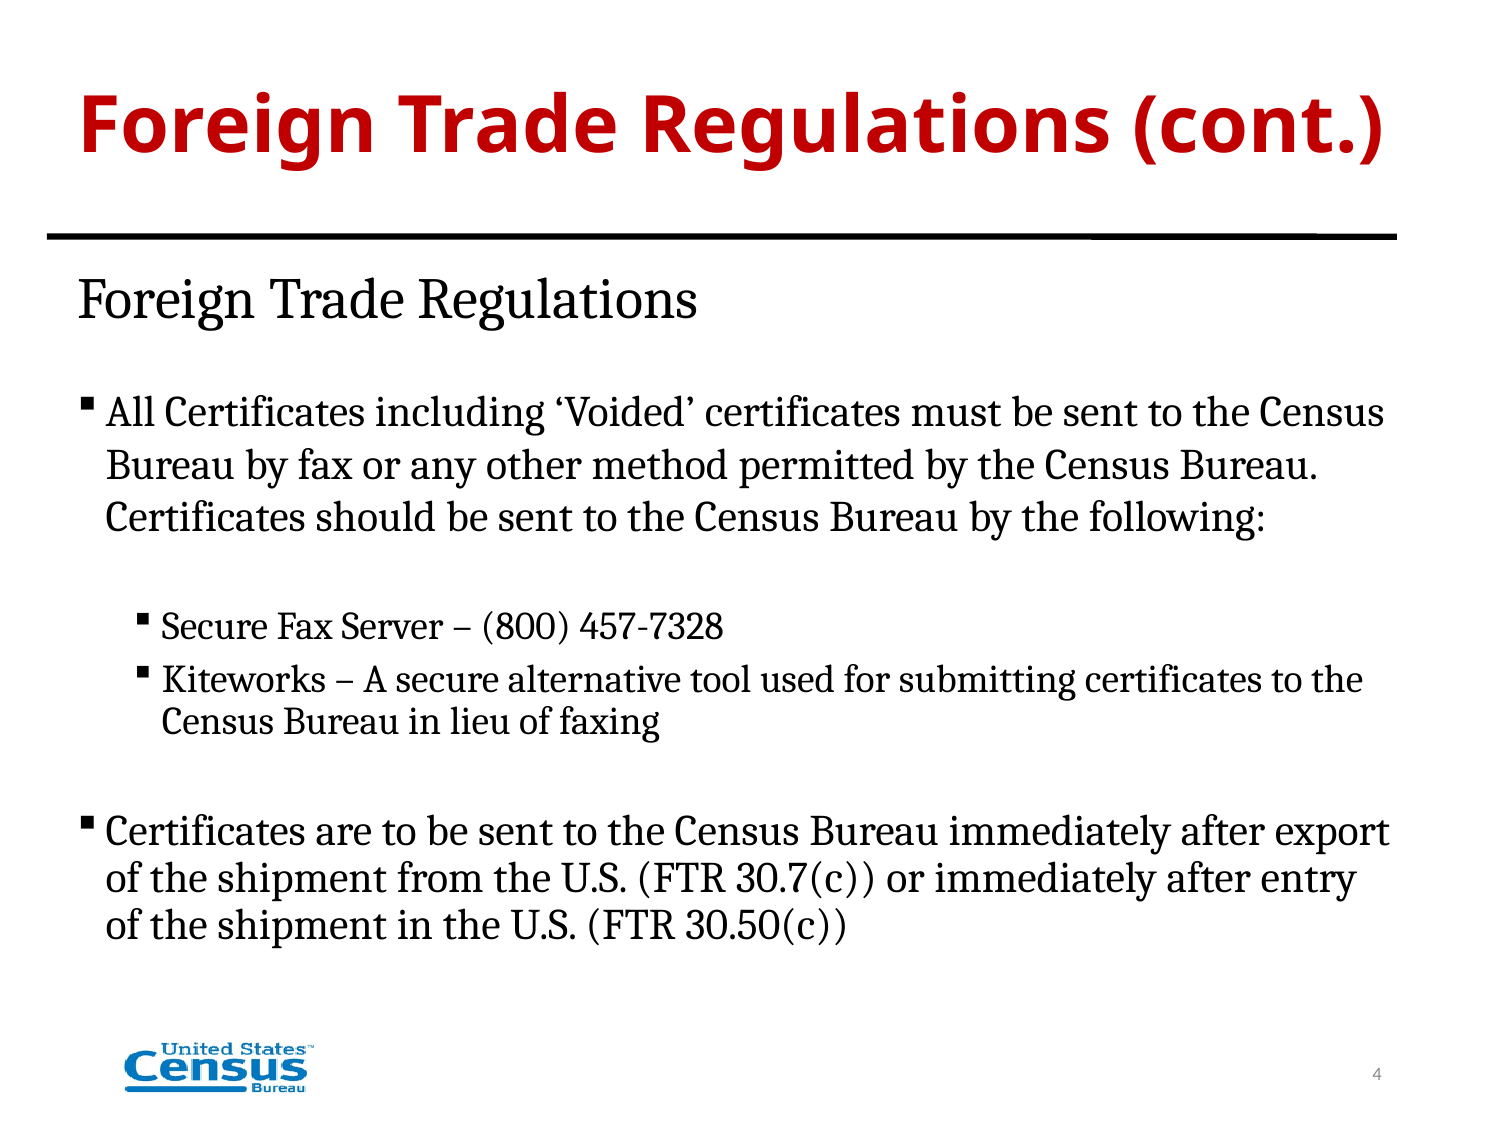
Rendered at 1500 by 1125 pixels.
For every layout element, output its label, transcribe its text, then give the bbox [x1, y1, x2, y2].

list Foreign Trade Regulations All Certificates including ‘Voided’ certificates must be sent to the Census Bureau by fax or any other method permitted by the Census Bureau. Certificates should be sent to the Census Bureau by the following: Secure Fax Server – (800) 457-7328 Kiteworks – A secure alternative tool used for submitting certificates to the Census Bureau in lieu of faxing Certificates are to be sent to the Census Bureau immediately after export of the shipment from the U.S. (FTR 30.7(c)) or immediately after entry of the shipment in the U.S. (FTR 30.50(c)) [62, 260, 1413, 989]
slide_number 4 [1059, 1042, 1397, 1103]
picture [103, 1032, 334, 1103]
title Foreign Trade Regulations (cont.) [62, 39, 1413, 215]
